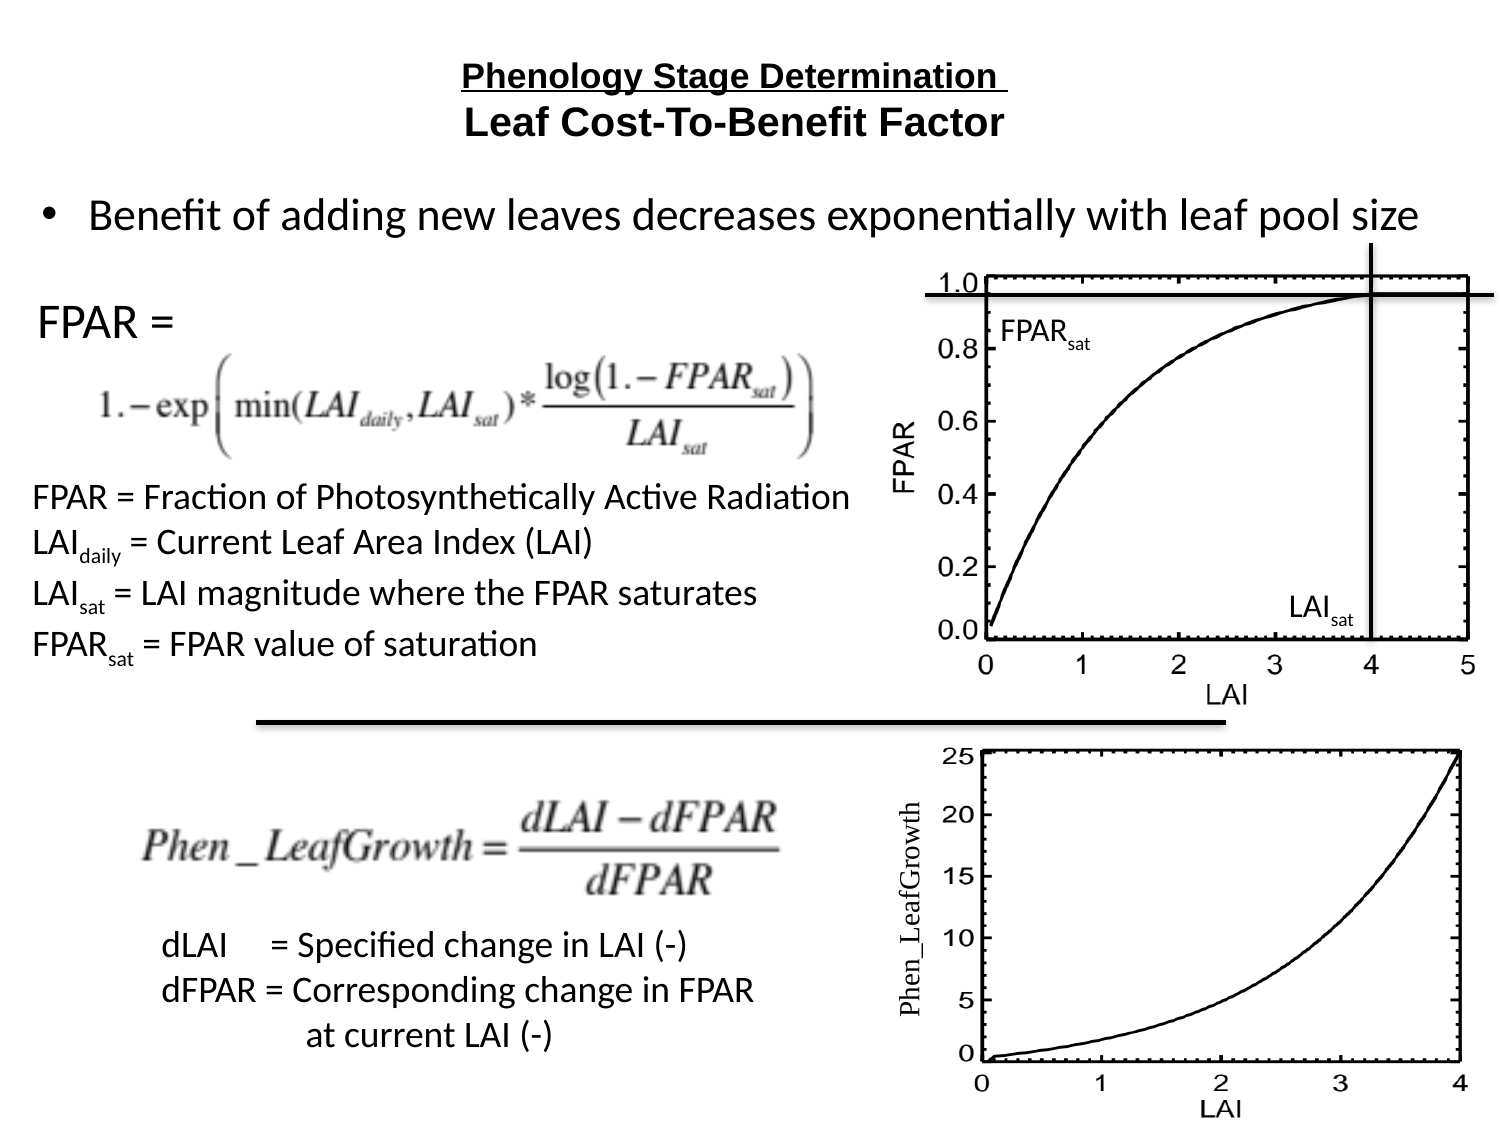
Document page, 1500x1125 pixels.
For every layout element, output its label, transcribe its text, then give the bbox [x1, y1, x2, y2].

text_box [9, 280, 874, 662]
title Phenology Stage Determination Leaf Cost-To-Benefit Factor [222, 45, 1247, 153]
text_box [136, 790, 783, 1065]
text_box Benefit of adding new leaves decreases exponentially with leaf pool size [26, 177, 1500, 248]
picture [858, 229, 1496, 1125]
